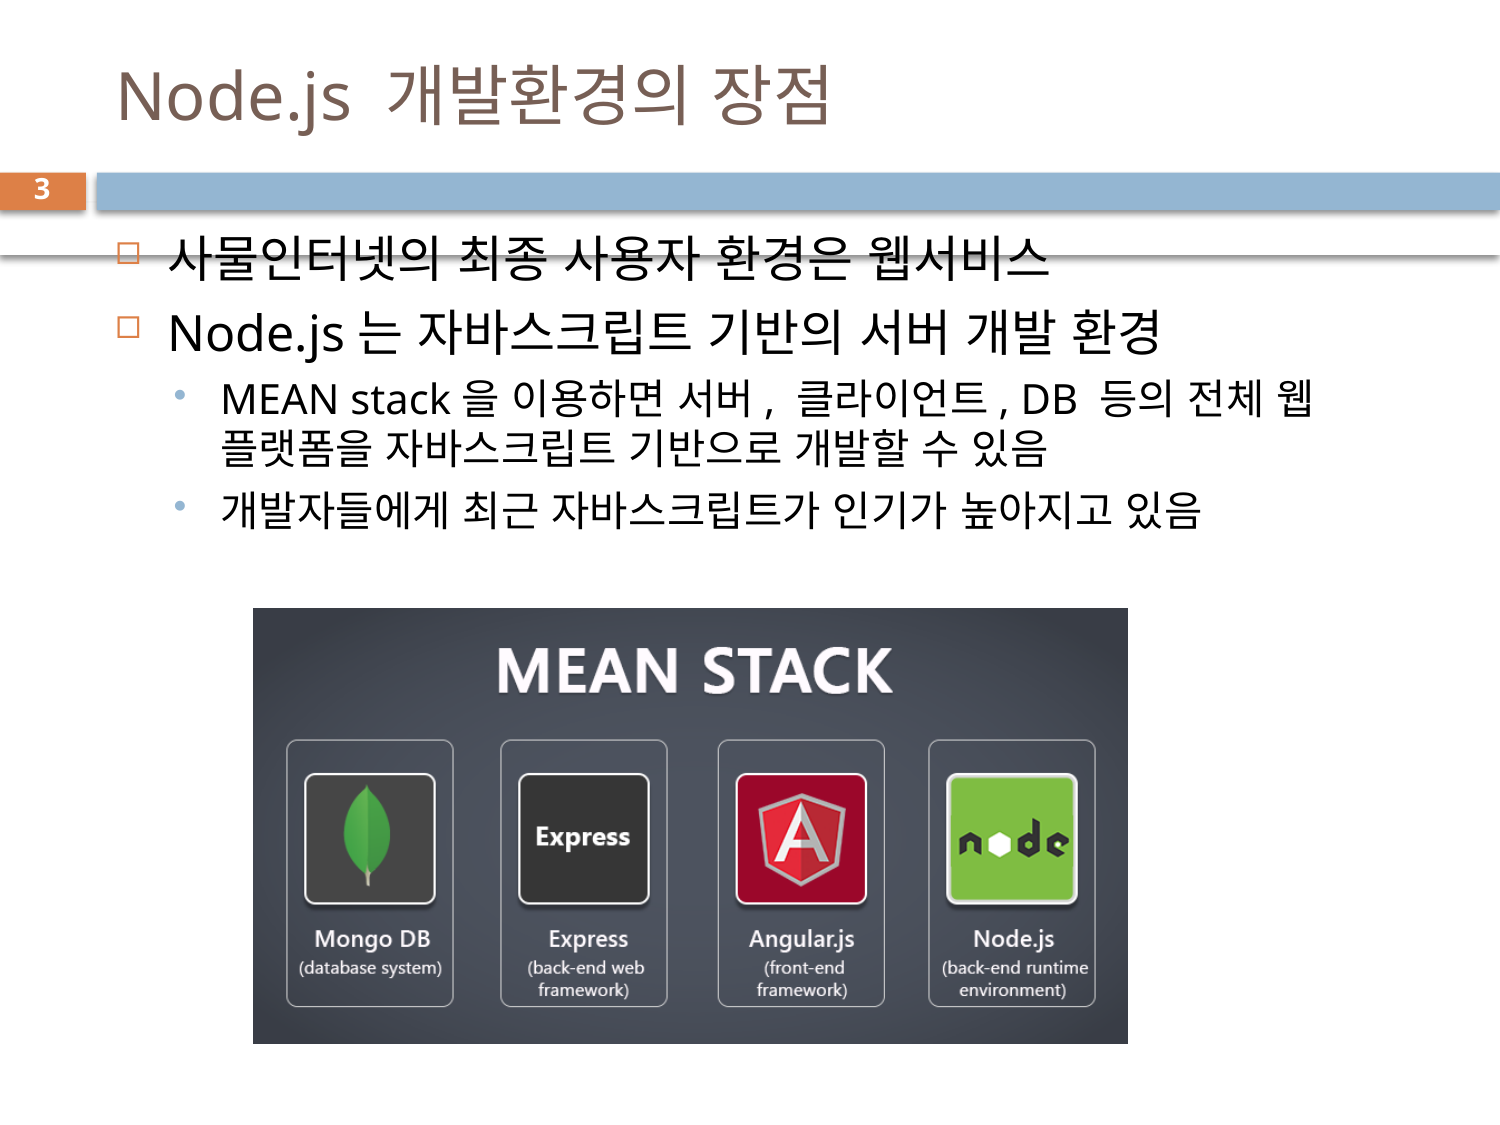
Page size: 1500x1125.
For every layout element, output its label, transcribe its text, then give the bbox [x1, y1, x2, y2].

slide_number 3 [0, 170, 87, 211]
list 사물인터넷의 최종 사용자 환경은 웹서비스 Node.js는 자바스크립트 기반의 서버 개발 환경 MEAN stack을 이용하면 서버, 클라이언트, DB 등의 전체 웹 플랫폼을 자바스크립트 기반으로 개발할 수 있음 개발자들에게 최근 자바스크립트가 인기가 높아지고 있음 [100, 219, 1438, 1047]
picture [253, 608, 1129, 1045]
title Node.js 개발환경의 장점 [100, 37, 1438, 149]
